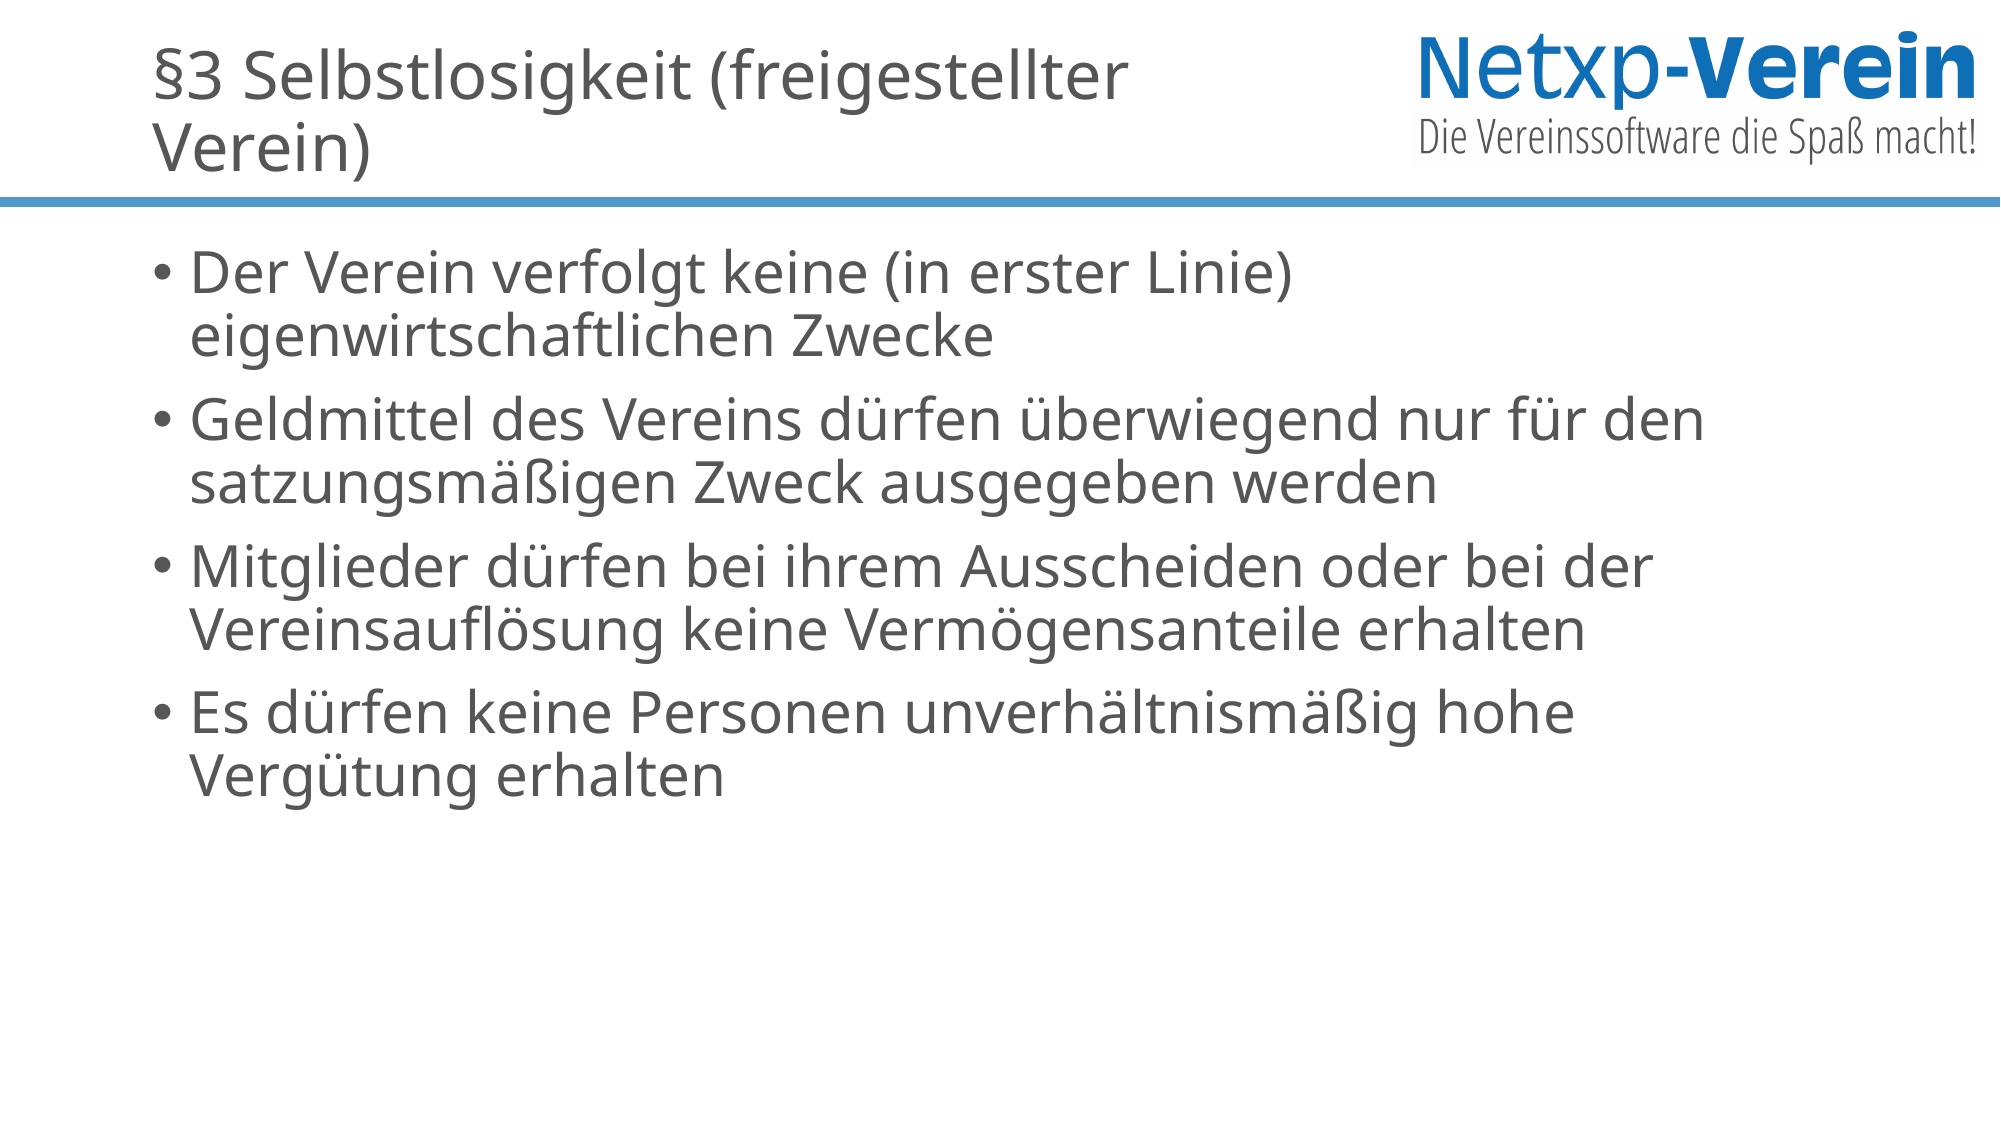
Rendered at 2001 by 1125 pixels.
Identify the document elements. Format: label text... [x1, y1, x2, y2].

title §3 Selbstlosigkeit (freigestellter Verein) [137, 59, 1381, 169]
picture [1412, 30, 1983, 169]
list Der Verein verfolgt keine (in erster Linie) eigenwirtschaftlichen Zwecke Geldmittel des Vereins dürfen überwiegend nur für den satzungsmäßigen Zweck ausgegeben werden Mitglieder dürfen bei ihrem Ausscheiden oder bei der Vereinsauflösung keine Vermögensanteile erhalten Es dürfen keine Personen unverhältnismäßig hohe Vergütung erhalten [137, 235, 1863, 1014]
picture [0, 197, 2000, 207]
